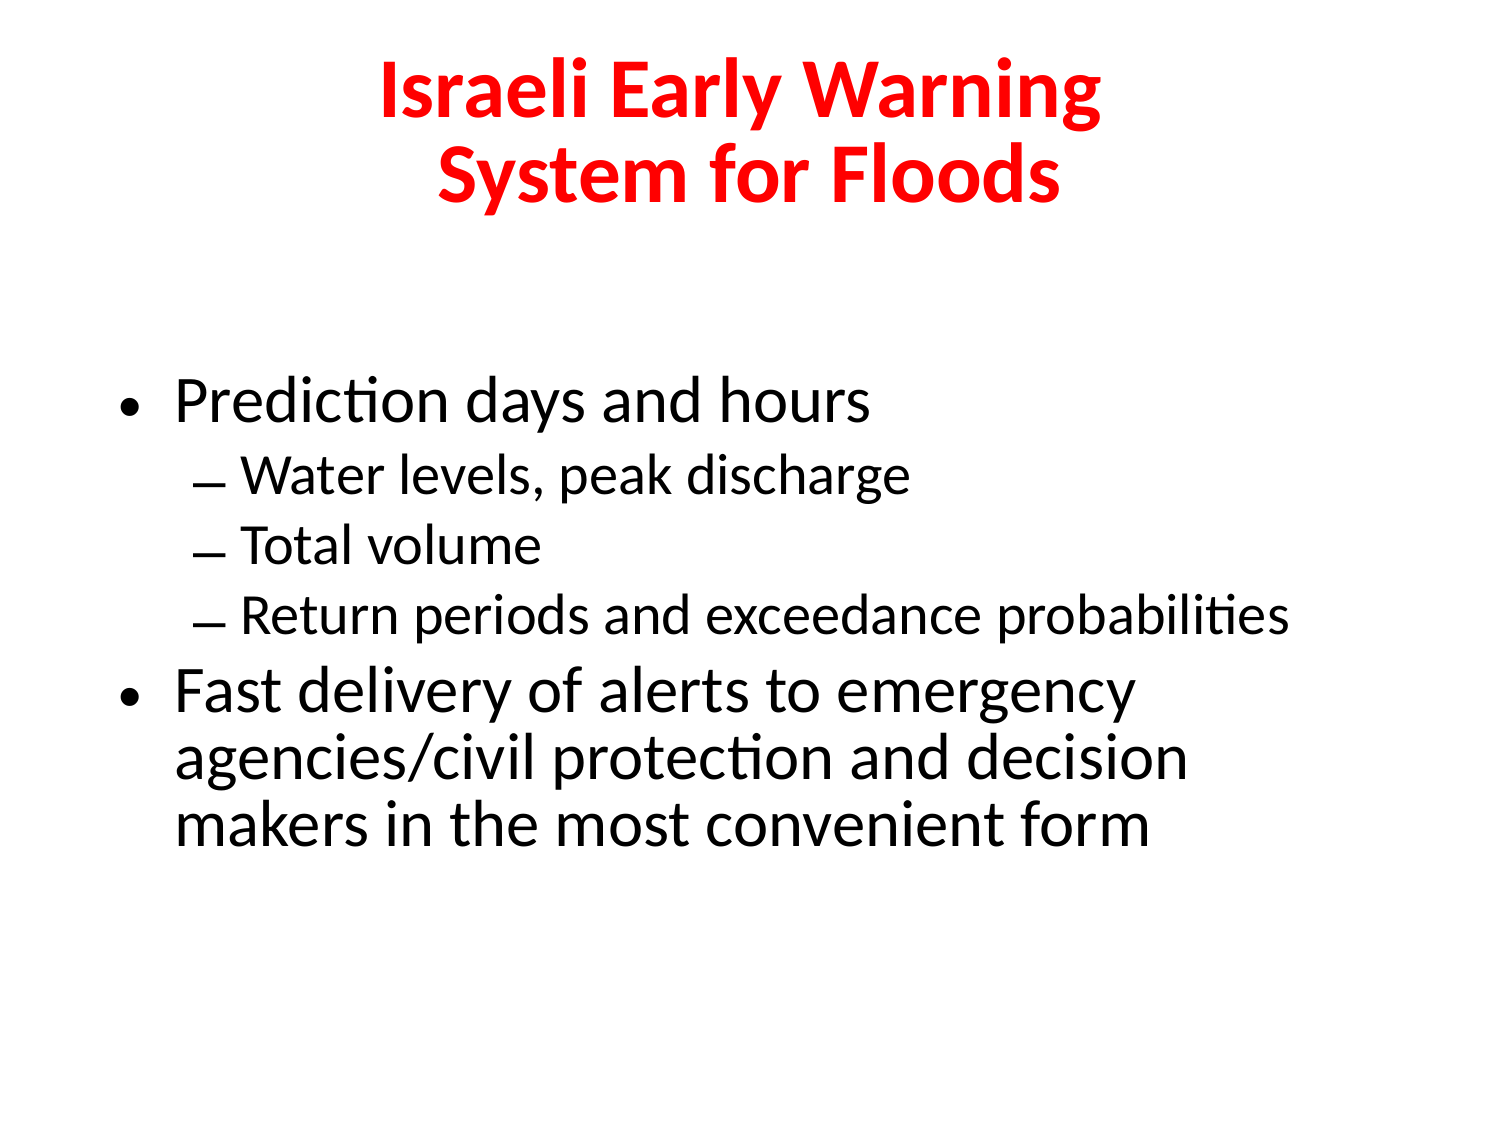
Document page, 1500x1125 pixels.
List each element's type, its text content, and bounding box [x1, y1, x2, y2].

title Israeli Early Warning System for Floods [75, 45, 1425, 233]
list Prediction days and hours Water levels, peak discharge Total volume Return periods and exceedance probabilities Fast delivery of alerts to emergency agencies/civil protection and decision makers in the most convenient form [103, 365, 1397, 1014]
